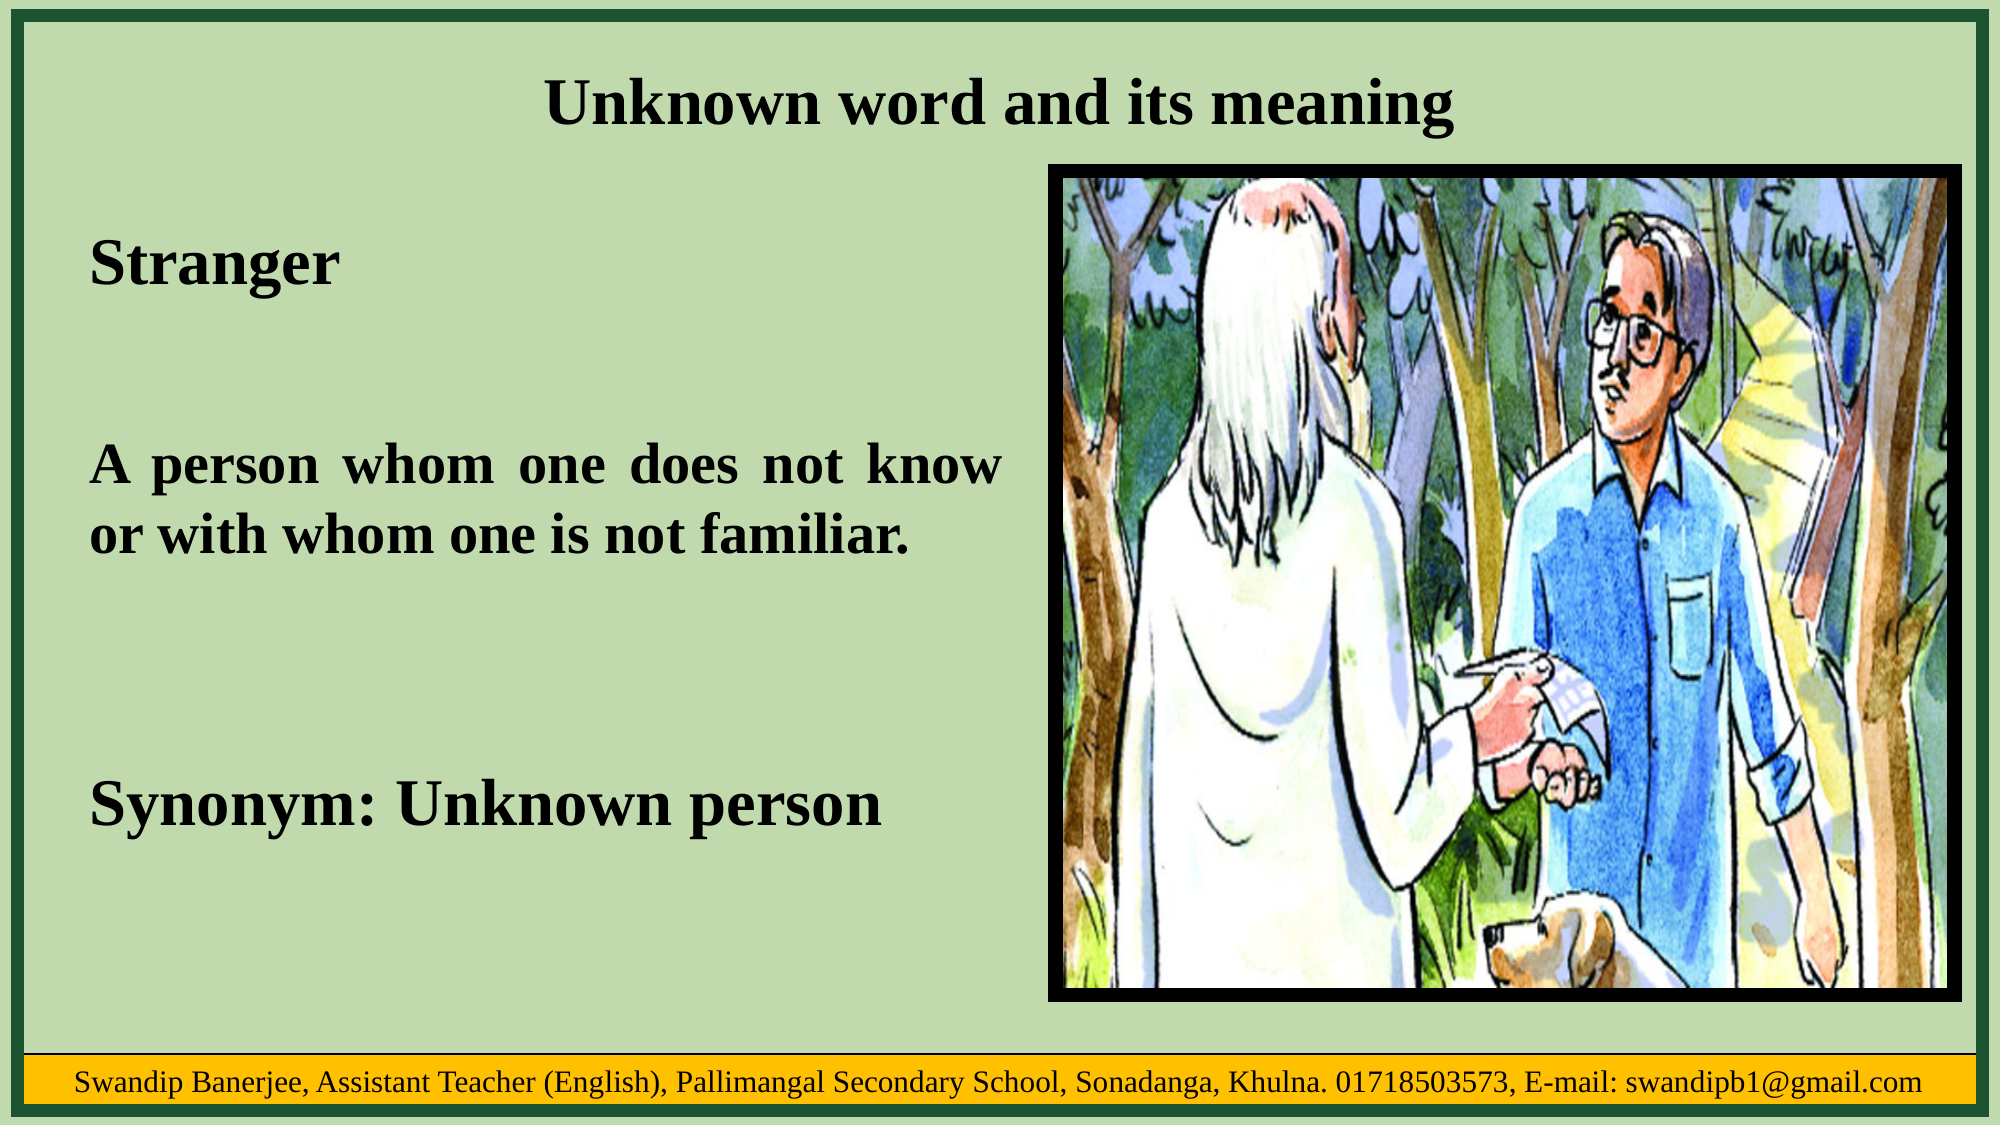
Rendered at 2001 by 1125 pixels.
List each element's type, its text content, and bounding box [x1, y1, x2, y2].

text_box Unknown word and its meaning [427, 50, 1573, 146]
text_box A person whom one does not know or with whom one is not familiar. [74, 418, 1019, 573]
picture [1062, 178, 1948, 988]
text_box Stranger [74, 210, 381, 305]
text_box Synonym: Unknown person [74, 750, 1019, 846]
